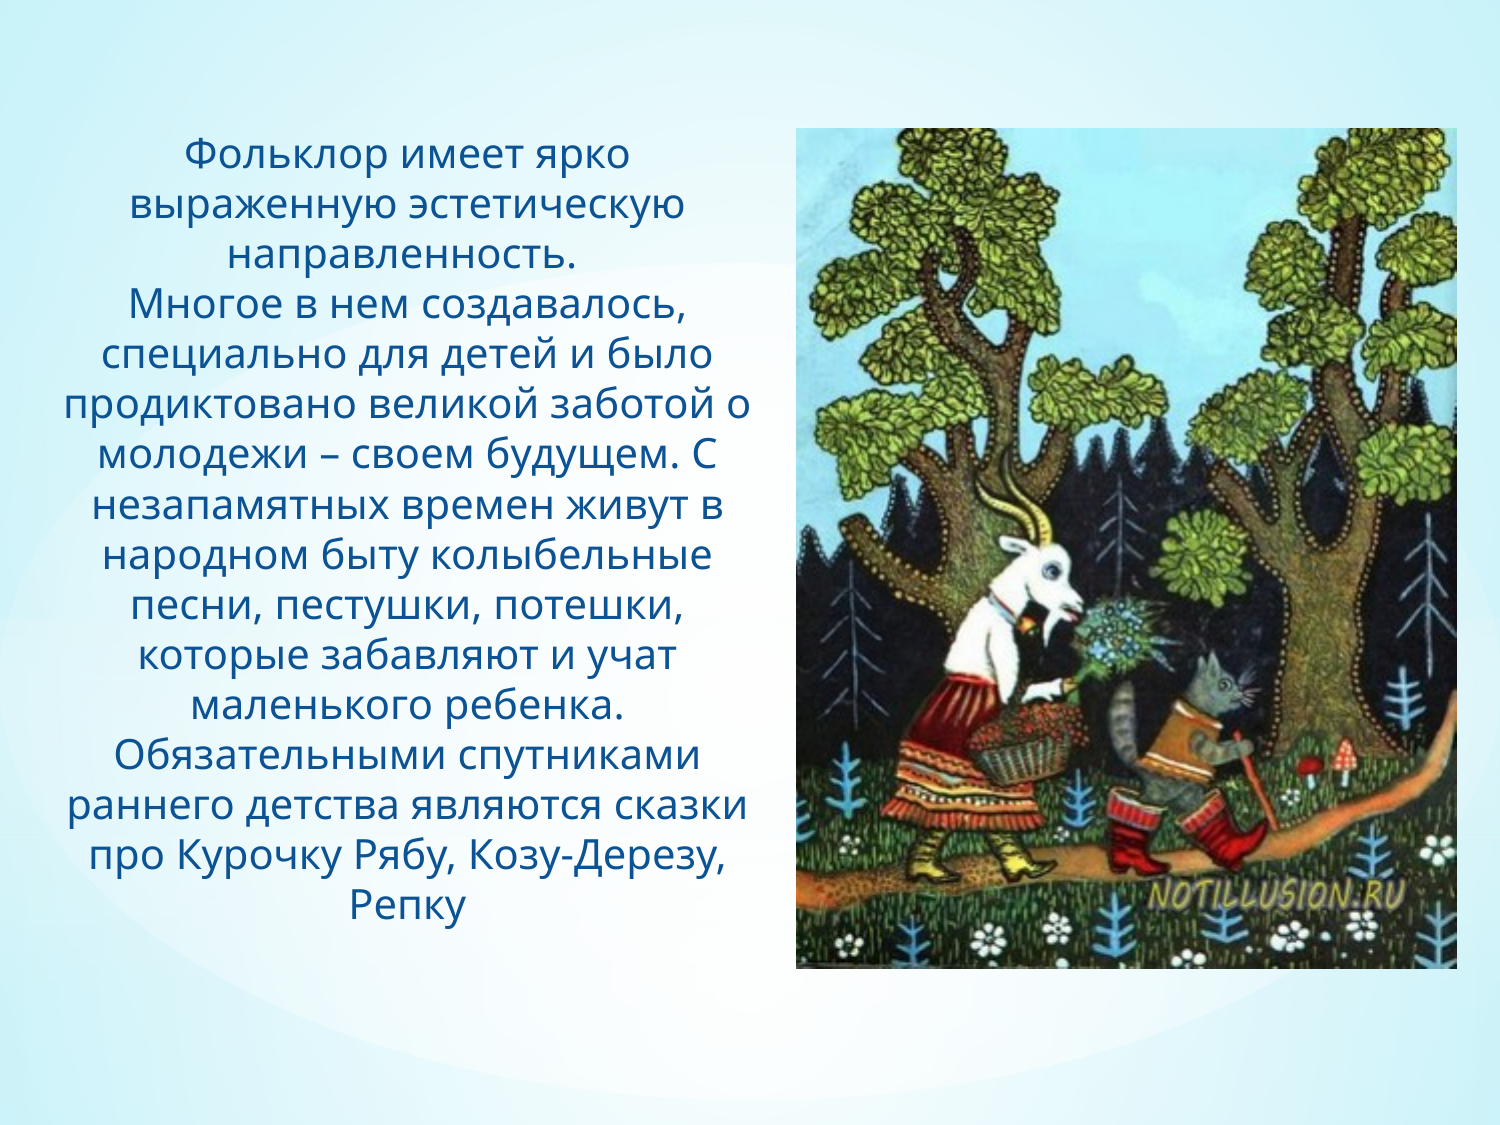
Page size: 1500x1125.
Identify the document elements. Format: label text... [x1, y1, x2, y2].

list [187, 120, 1238, 690]
title Фольклор имеет ярко выраженную эстетическую направленность. Многое в нем создавалось, специально для детей и было продиктовано великой заботой о молодежи – своем будущем. С незапамятных времен живут в народном быту колыбельные песни, пестушки, потешки, которые забавляют и учат маленького ребенка. Обязательными спутниками раннего детства являются сказки про Курочку Рябу, Козу-Дерезу, Репку [29, 19, 786, 1047]
picture [796, 128, 1457, 969]
